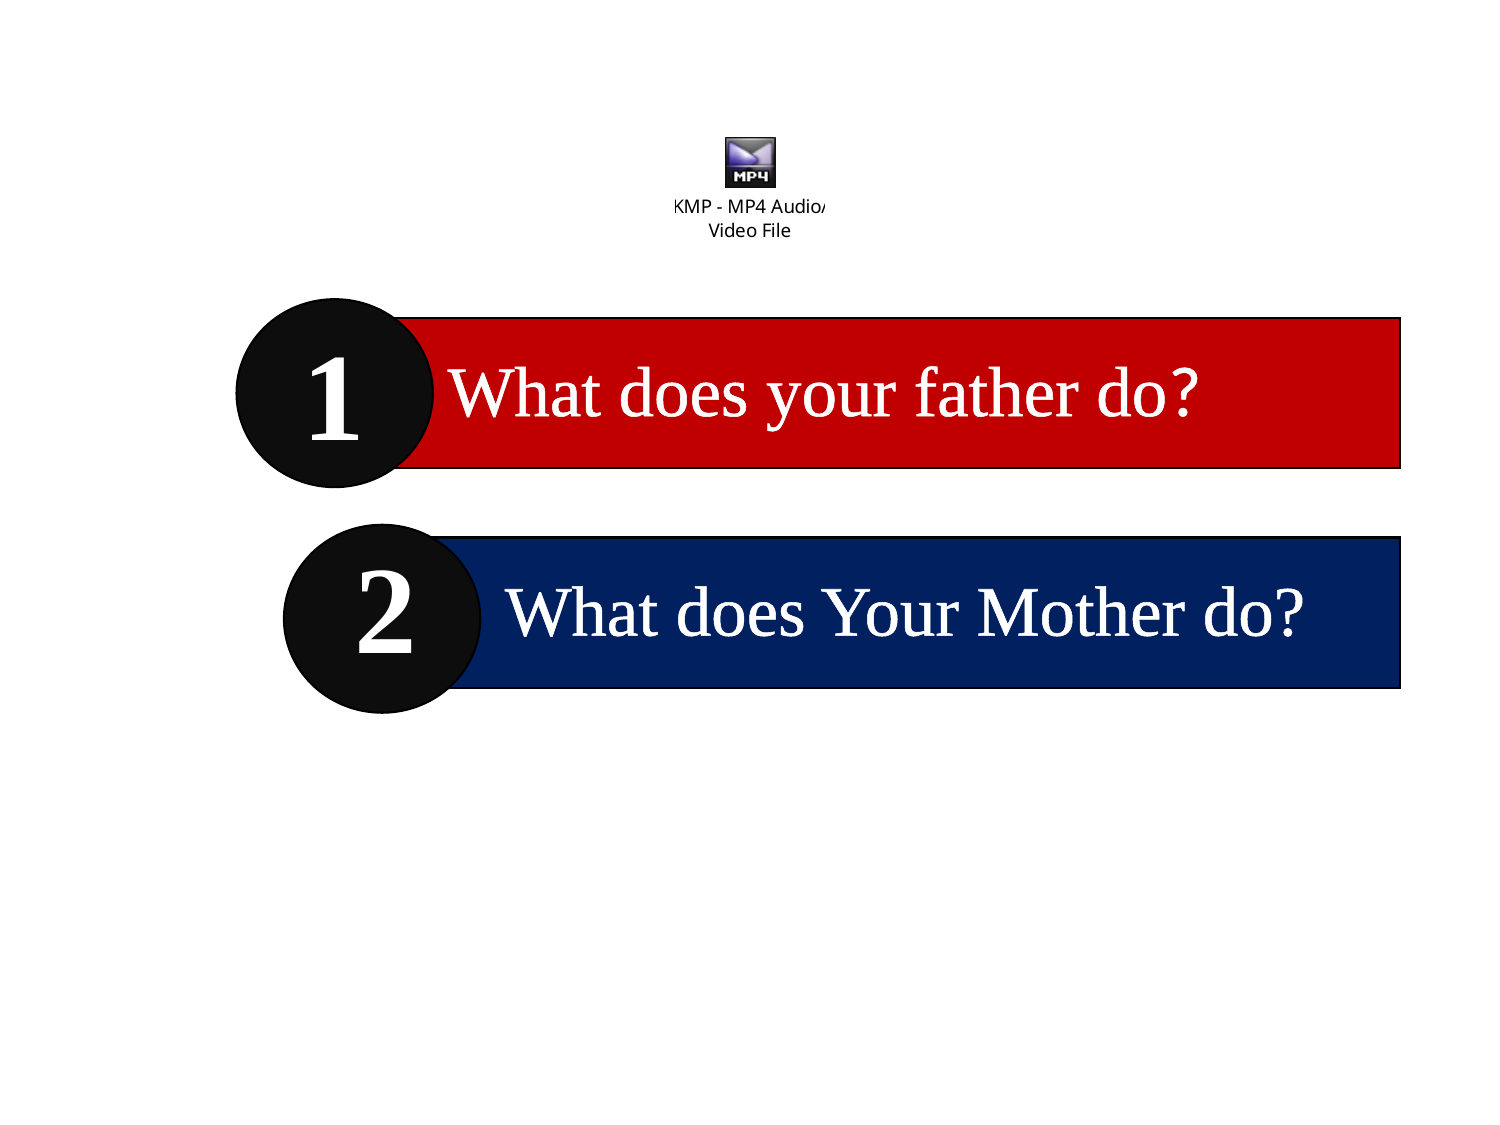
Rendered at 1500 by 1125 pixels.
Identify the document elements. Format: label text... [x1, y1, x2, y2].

text_box What does Your Mother do? [433, 536, 1401, 689]
text_box What does your father do? [396, 317, 1401, 469]
text_box 2 [339, 520, 408, 686]
text_box 1 [287, 308, 356, 474]
text_box [282, 527, 482, 714]
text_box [674, 137, 825, 265]
text_box [235, 298, 434, 489]
